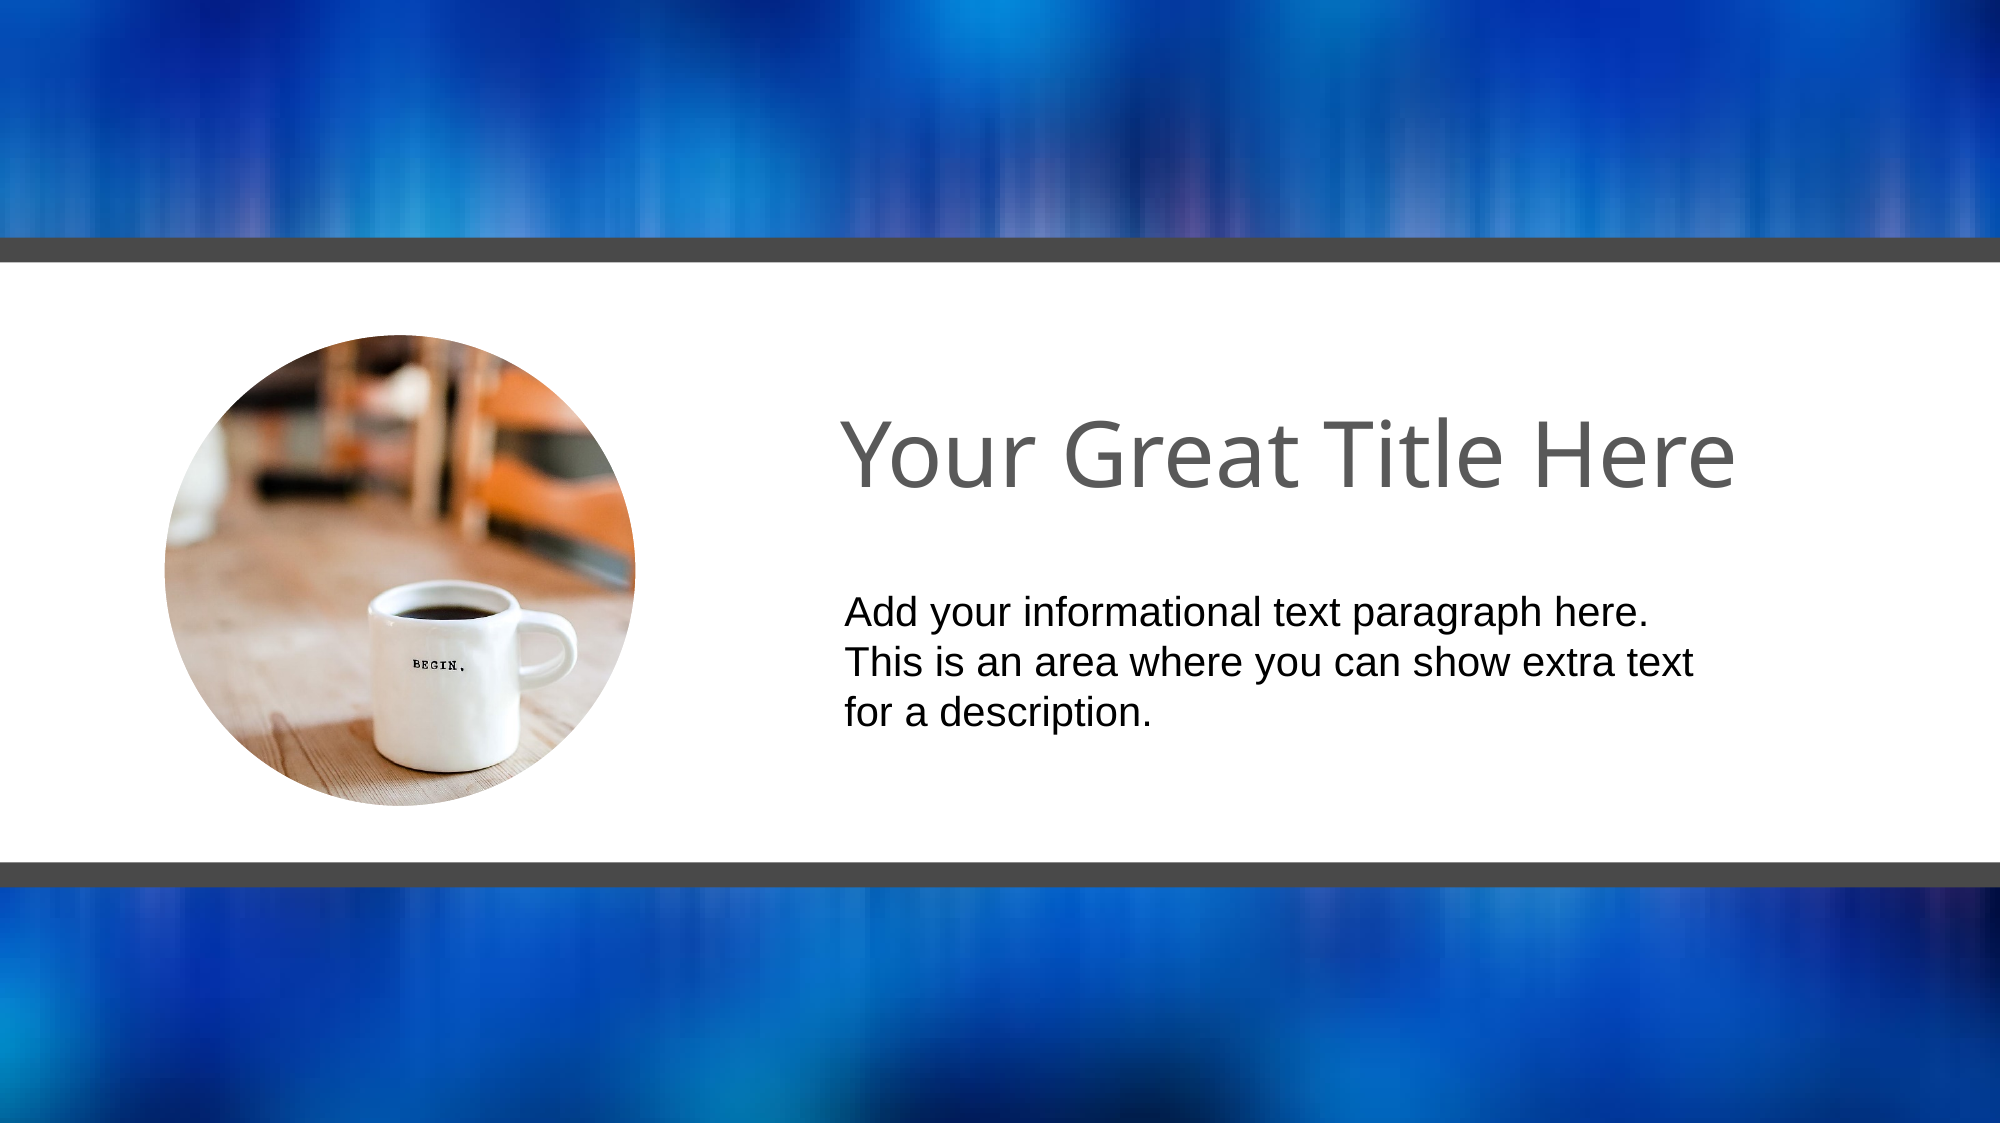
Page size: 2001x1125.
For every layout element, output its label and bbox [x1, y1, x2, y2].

text_box [0, 0, 2000, 1124]
text_box [49, 294, 751, 847]
